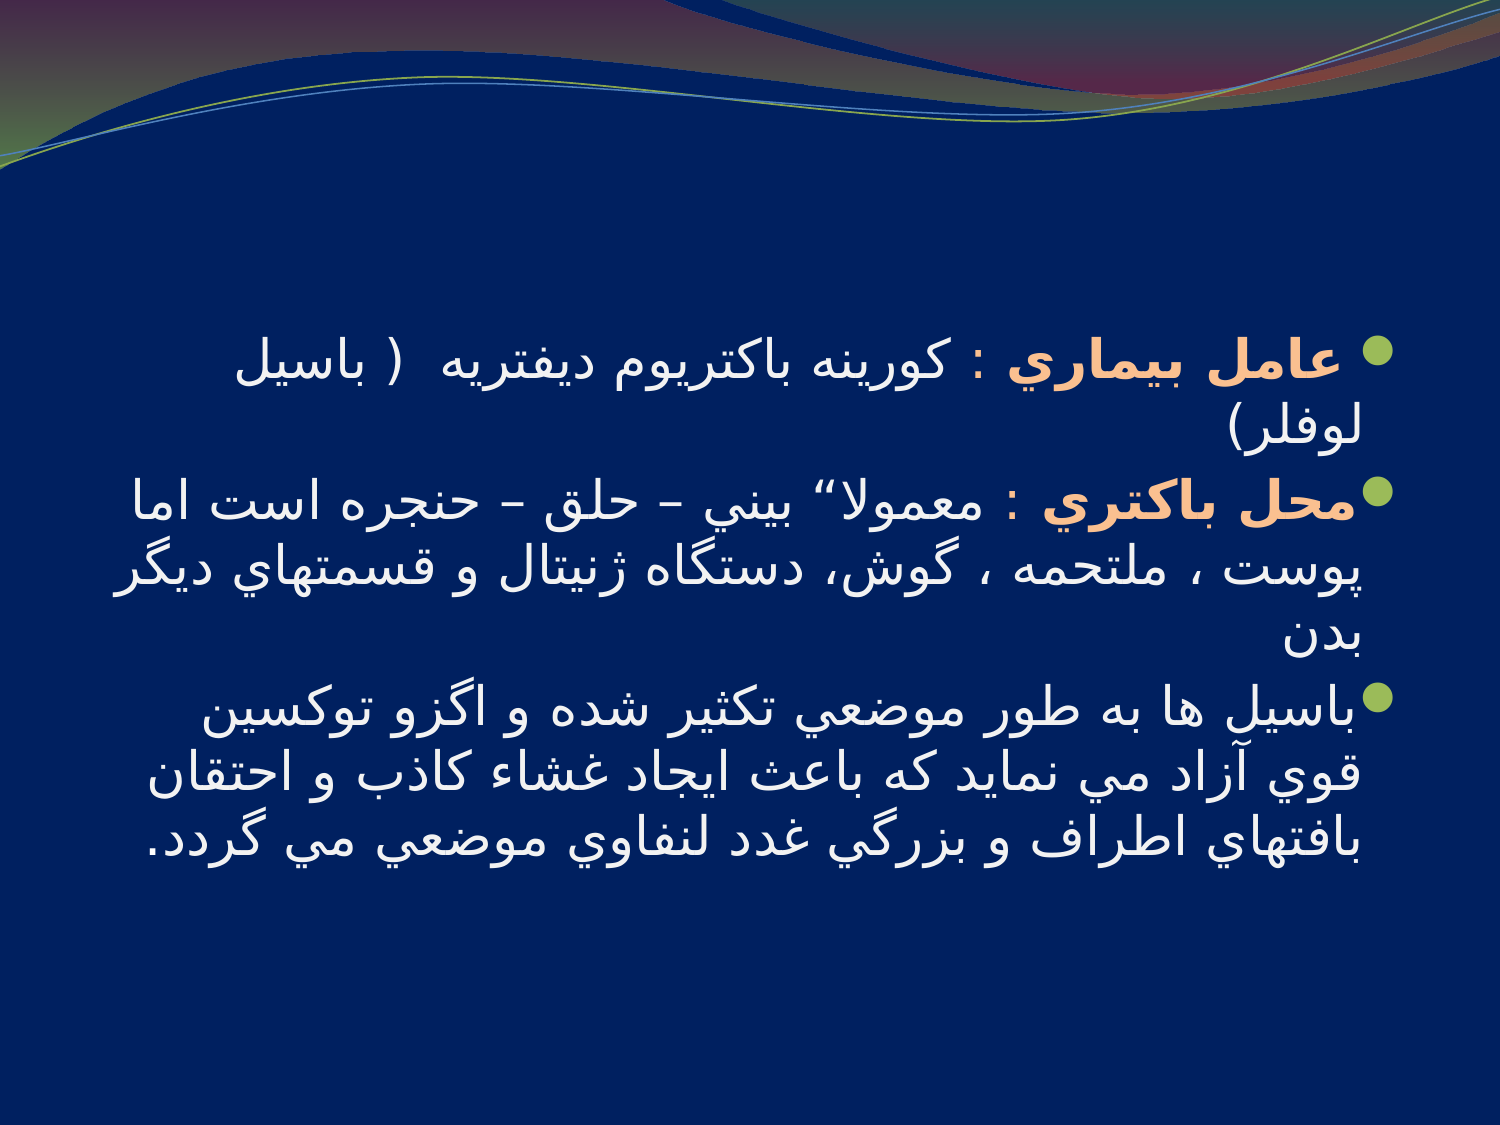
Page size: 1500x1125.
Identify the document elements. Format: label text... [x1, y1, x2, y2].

title [75, 115, 1425, 303]
list عامل بيماري : كورينه باكتريوم ديفتريه ( باسيل لوفلر) محل باكتري : معمولا“ بيني – حلق – حنجره است اما پوست ، ملتحمه ، گوش، دستگاه ژنيتال و قسمتهاي ديگر بدن باسيل ها به طور موضعي تكثير شده و اگزو توكسين قوي آزاد مي نمايد كه باعث ايجاد غشاء كاذب و احتقان بافتهاي اطراف و بزرگي غدد لنفاوي موضعي مي گردد. [75, 317, 1425, 1038]
